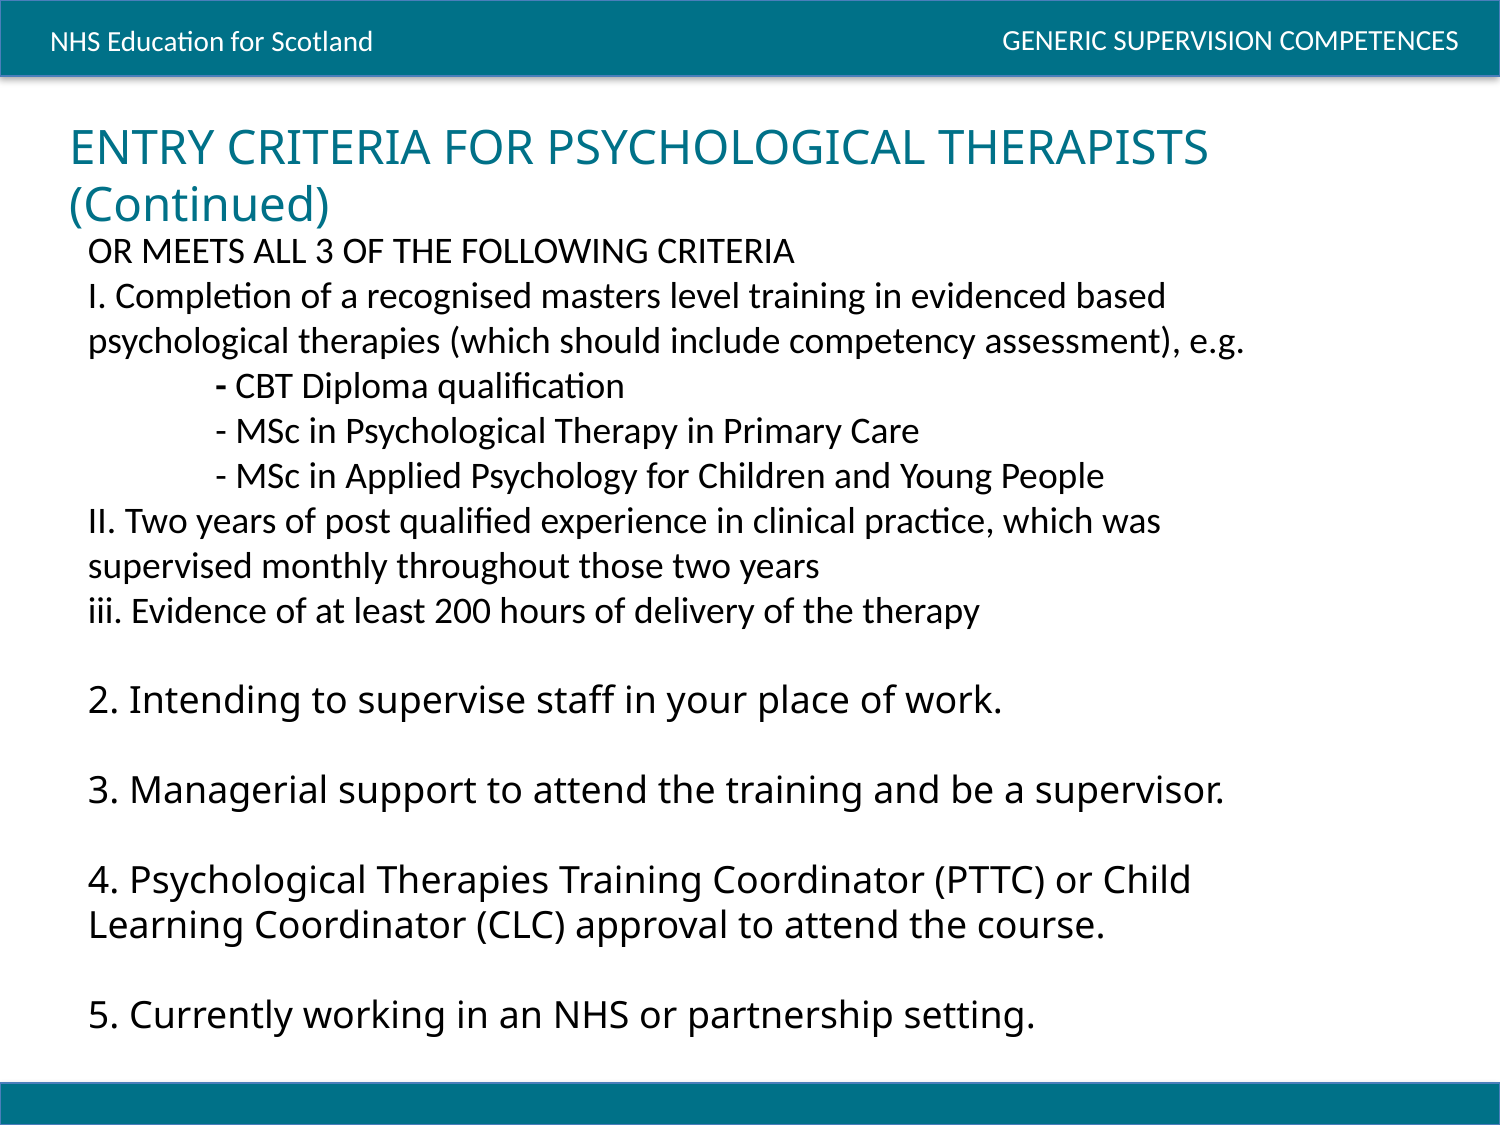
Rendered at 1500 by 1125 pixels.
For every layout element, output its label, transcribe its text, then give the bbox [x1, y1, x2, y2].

title ENTRY CRITERIA FOR PSYCHOLOGICAL THERAPISTS (Continued) [54, 108, 1410, 297]
text_box OR MEETS ALL 3 OF THE FOLLOWING CRITERIA I. Completion of a recognised masters level training in evidenced based psychological therapies (which should include competency assessment), e.g. - CBT Diploma qualification - MSc in Psychological Therapy in Primary Care - MSc in Applied Psychology for Children and Young People II. Two years of post qualified experience in clinical practice, which was supervised monthly throughout those two years iii. Evidence of at least 200 hours of delivery of the therapy 2. Intending to supervise staff in your place of work. 3. Managerial support to attend the training and be a supervisor. 4. Psychological Therapies Training Coordinator (PTTC) or Child Learning Coordinator (CLC) approval to attend the course. 5. Currently working in an NHS or partnership setting. [72, 218, 1333, 1089]
